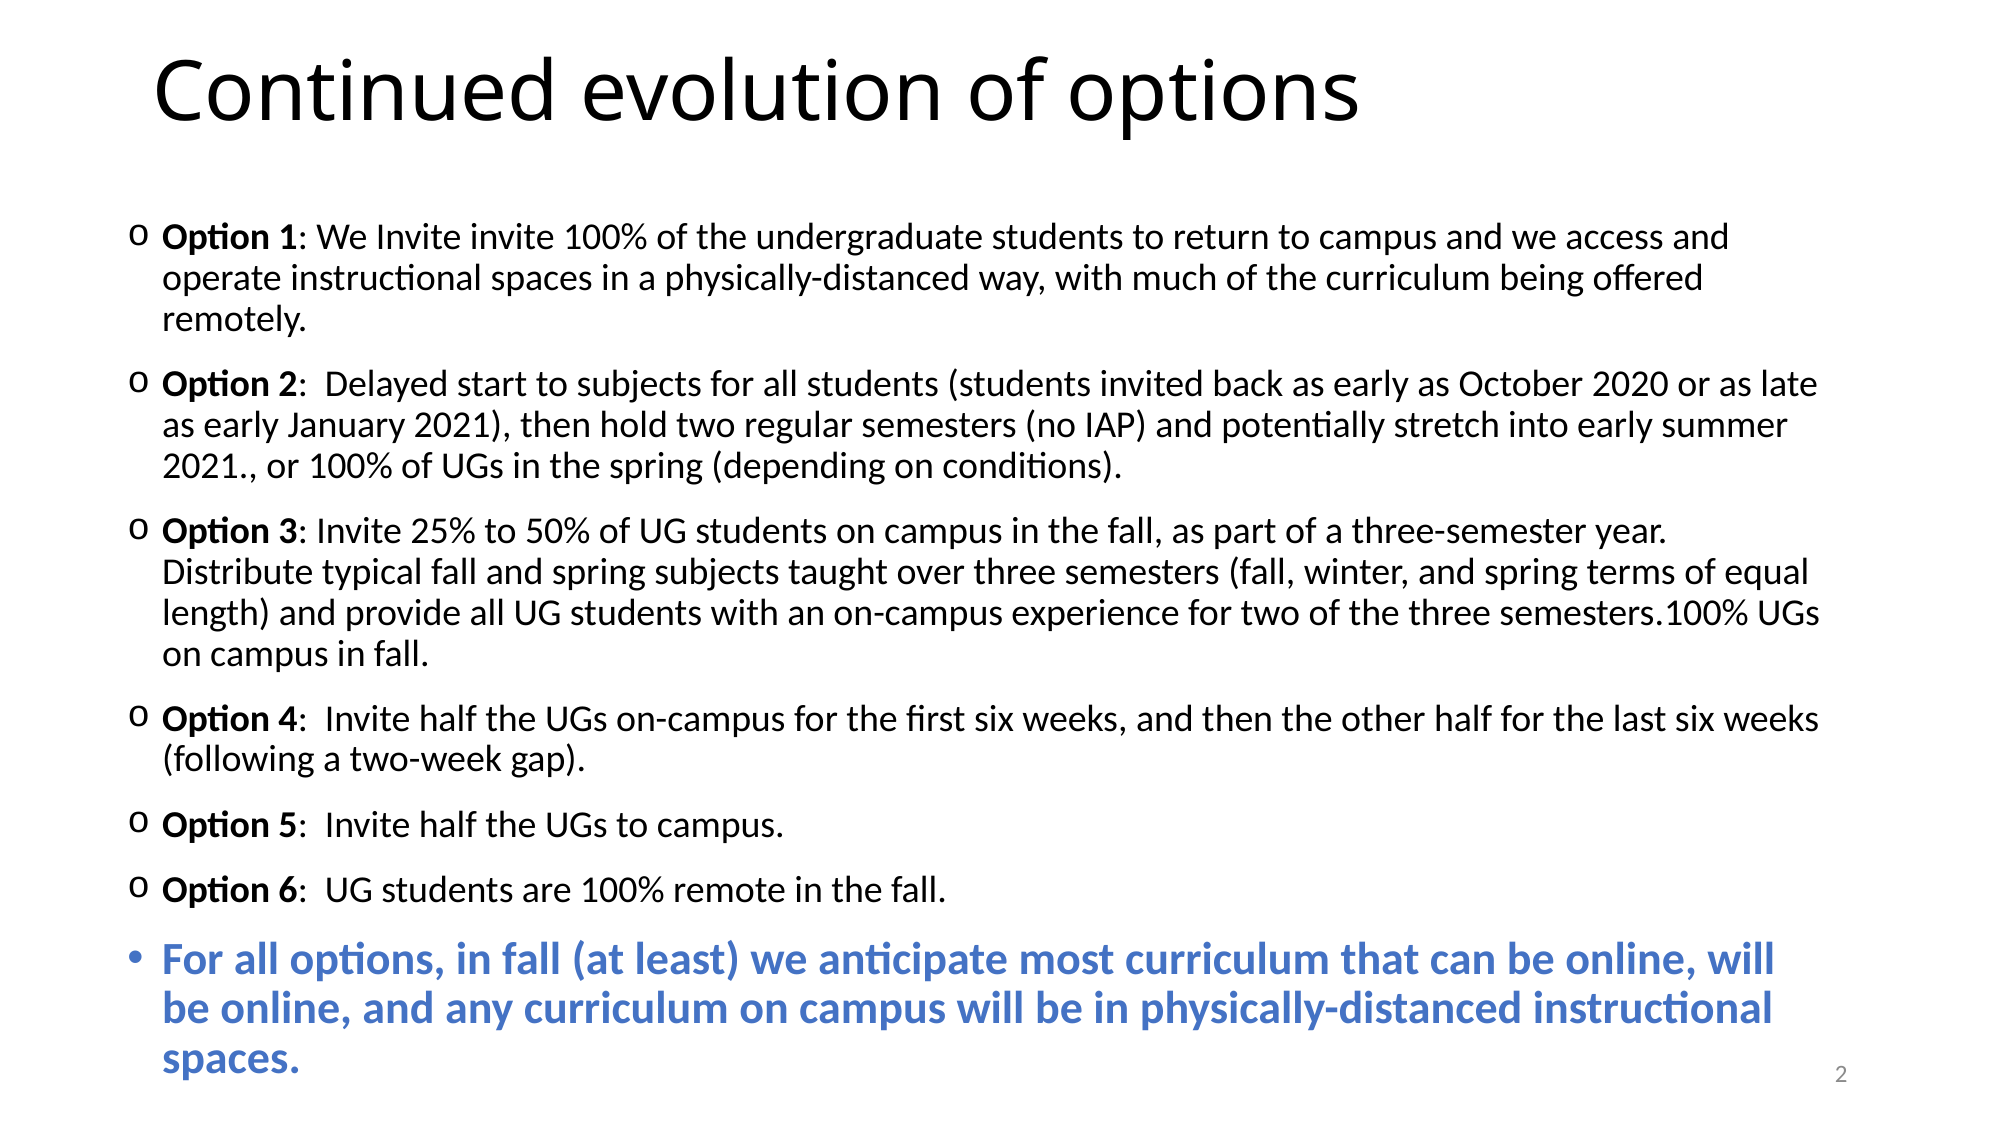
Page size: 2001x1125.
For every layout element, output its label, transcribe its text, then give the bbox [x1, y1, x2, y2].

title Continued evolution of options [137, 38, 1885, 149]
list Option 1: We Invite invite 100% of the undergraduate students to return to campus and we access and operate instructional spaces in a physically-distanced way, with much of the curriculum being offered remotely. Option 2: Delayed start to subjects for all students (students invited back as early as October 2020 or as late as early January 2021), then hold two regular semesters (no IAP) and potentially stretch into early summer 2021., or 100% of UGs in the spring (depending on conditions). Option 3: Invite 25% to 50% of UG students on campus in the fall, as part of a three-semester year. Distribute typical fall and spring subjects taught over three semesters (fall, winter, and spring terms of equal length) and provide all UG students with an on-campus experience for two of the three semesters.100% UGs on campus in fall. Option 4: Invite half the UGs on-campus for the first six weeks, and then the other half for the last six weeks (following a two-week gap). Option 5: Invite half the UGs to campus. Option 6: UG students are 100% remote in the fall. For all options, in fall (at least) we anticipate most curriculum that can be online, will be online, and any curriculum on campus will be in physically-distanced instructional spaces. [112, 210, 1838, 1103]
slide_number 2 [1412, 1042, 1863, 1103]
